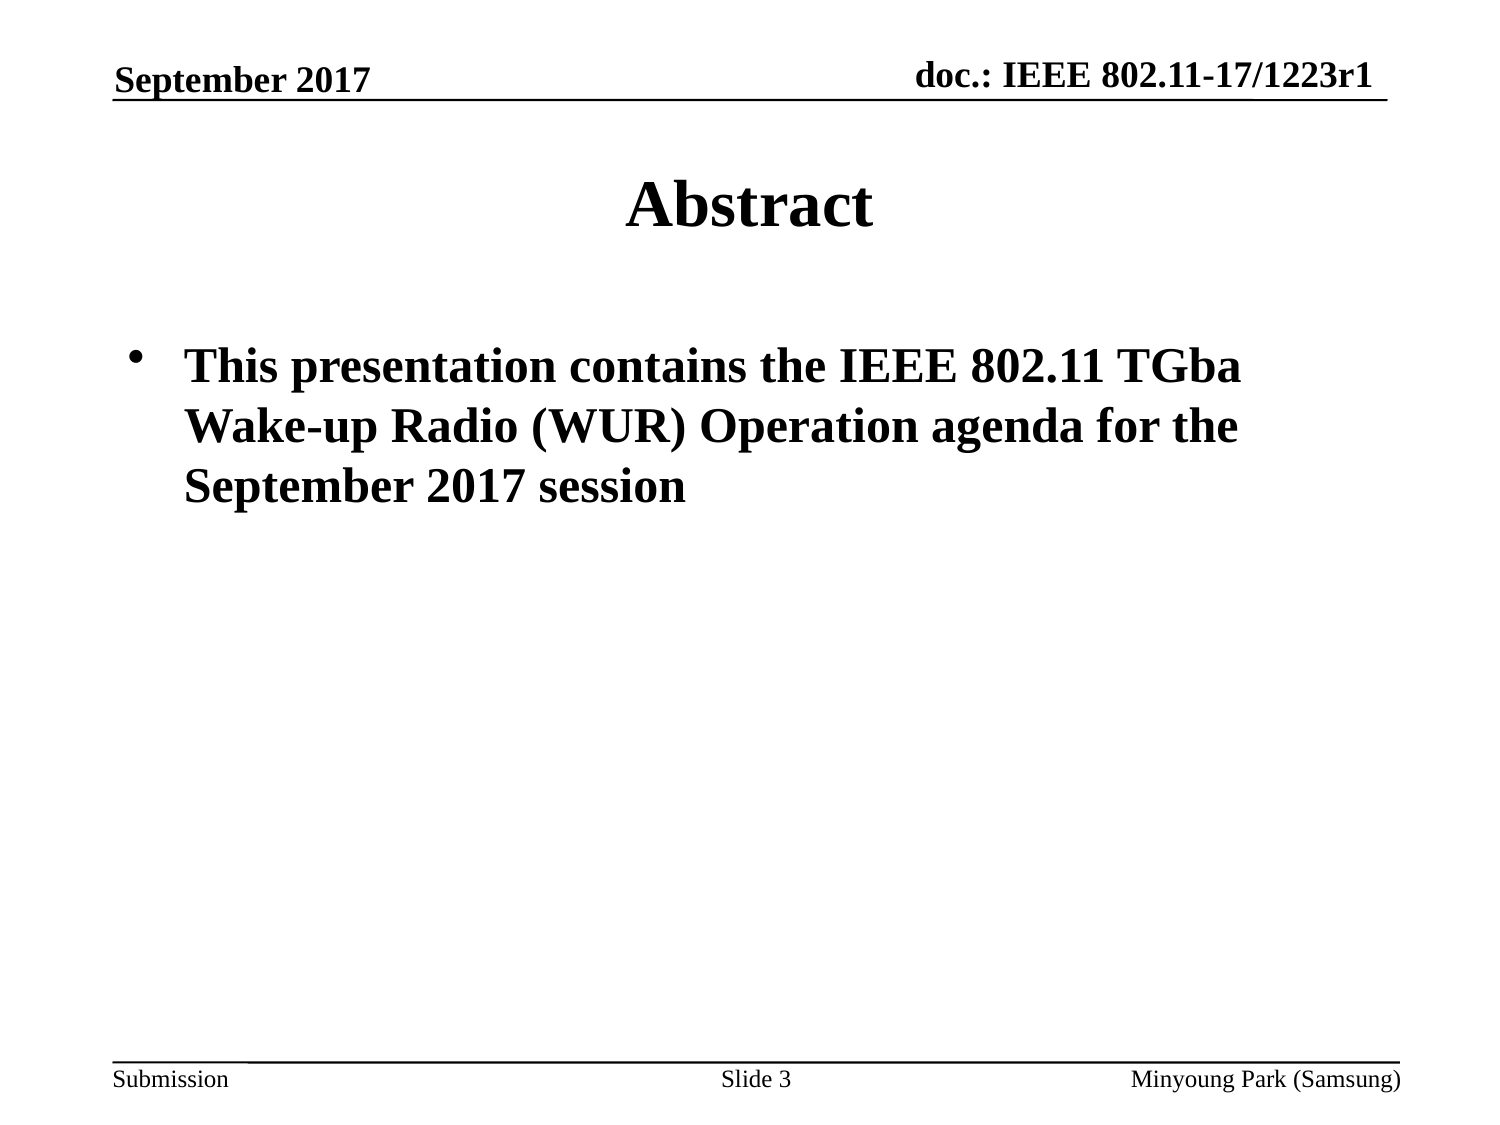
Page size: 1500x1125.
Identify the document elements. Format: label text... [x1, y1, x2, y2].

list This presentation contains the IEEE 802.11 TGba Wake-up Radio (WUR) Operation agenda for the September 2017 session [112, 324, 1388, 1000]
title Abstract [112, 112, 1388, 288]
footer Minyoung Park (Samsung) [949, 1061, 1402, 1093]
slide_number Slide 3 [712, 1061, 800, 1093]
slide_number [114, 54, 374, 101]
